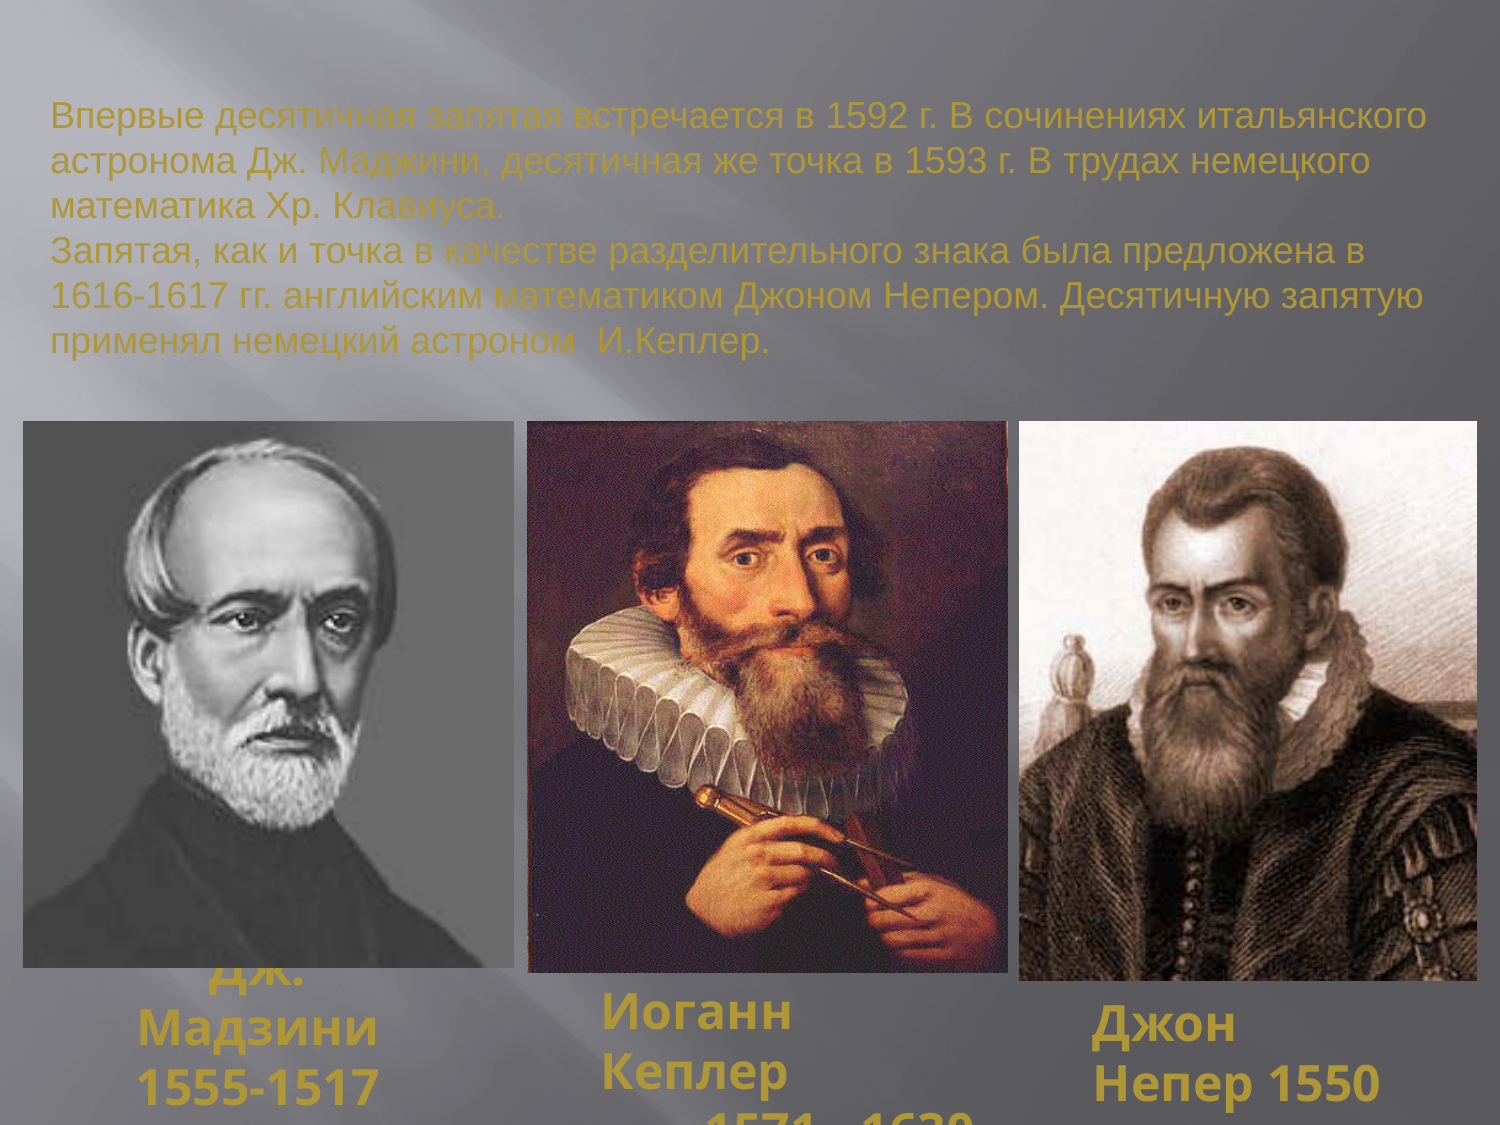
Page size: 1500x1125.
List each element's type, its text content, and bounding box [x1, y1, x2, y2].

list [23, 421, 514, 968]
text_box Джон Непер 1550—1617 [1078, 1023, 1418, 1125]
text_box Иоганн Кеплер 1571 - 1630 [585, 1016, 1008, 1125]
picture [1019, 421, 1477, 981]
text_box Впервые десятичная запятая встречается в 1592 г. В сочинениях итальянского астронома Дж. Маджини, десятичная же точка в 1593 г. В трудах немецкого математика Хр. Клавиуса. Запятая, как и точка в качестве разделительного знака была предложена в 1616-1617 гг. английским математиком Джоном Непером. Десятичную запятую применял немецкий астроном И.Кеплер. [35, 83, 1454, 369]
picture [527, 421, 1008, 973]
title Дж. Мадзини 1555-1517 [70, 1009, 446, 1125]
